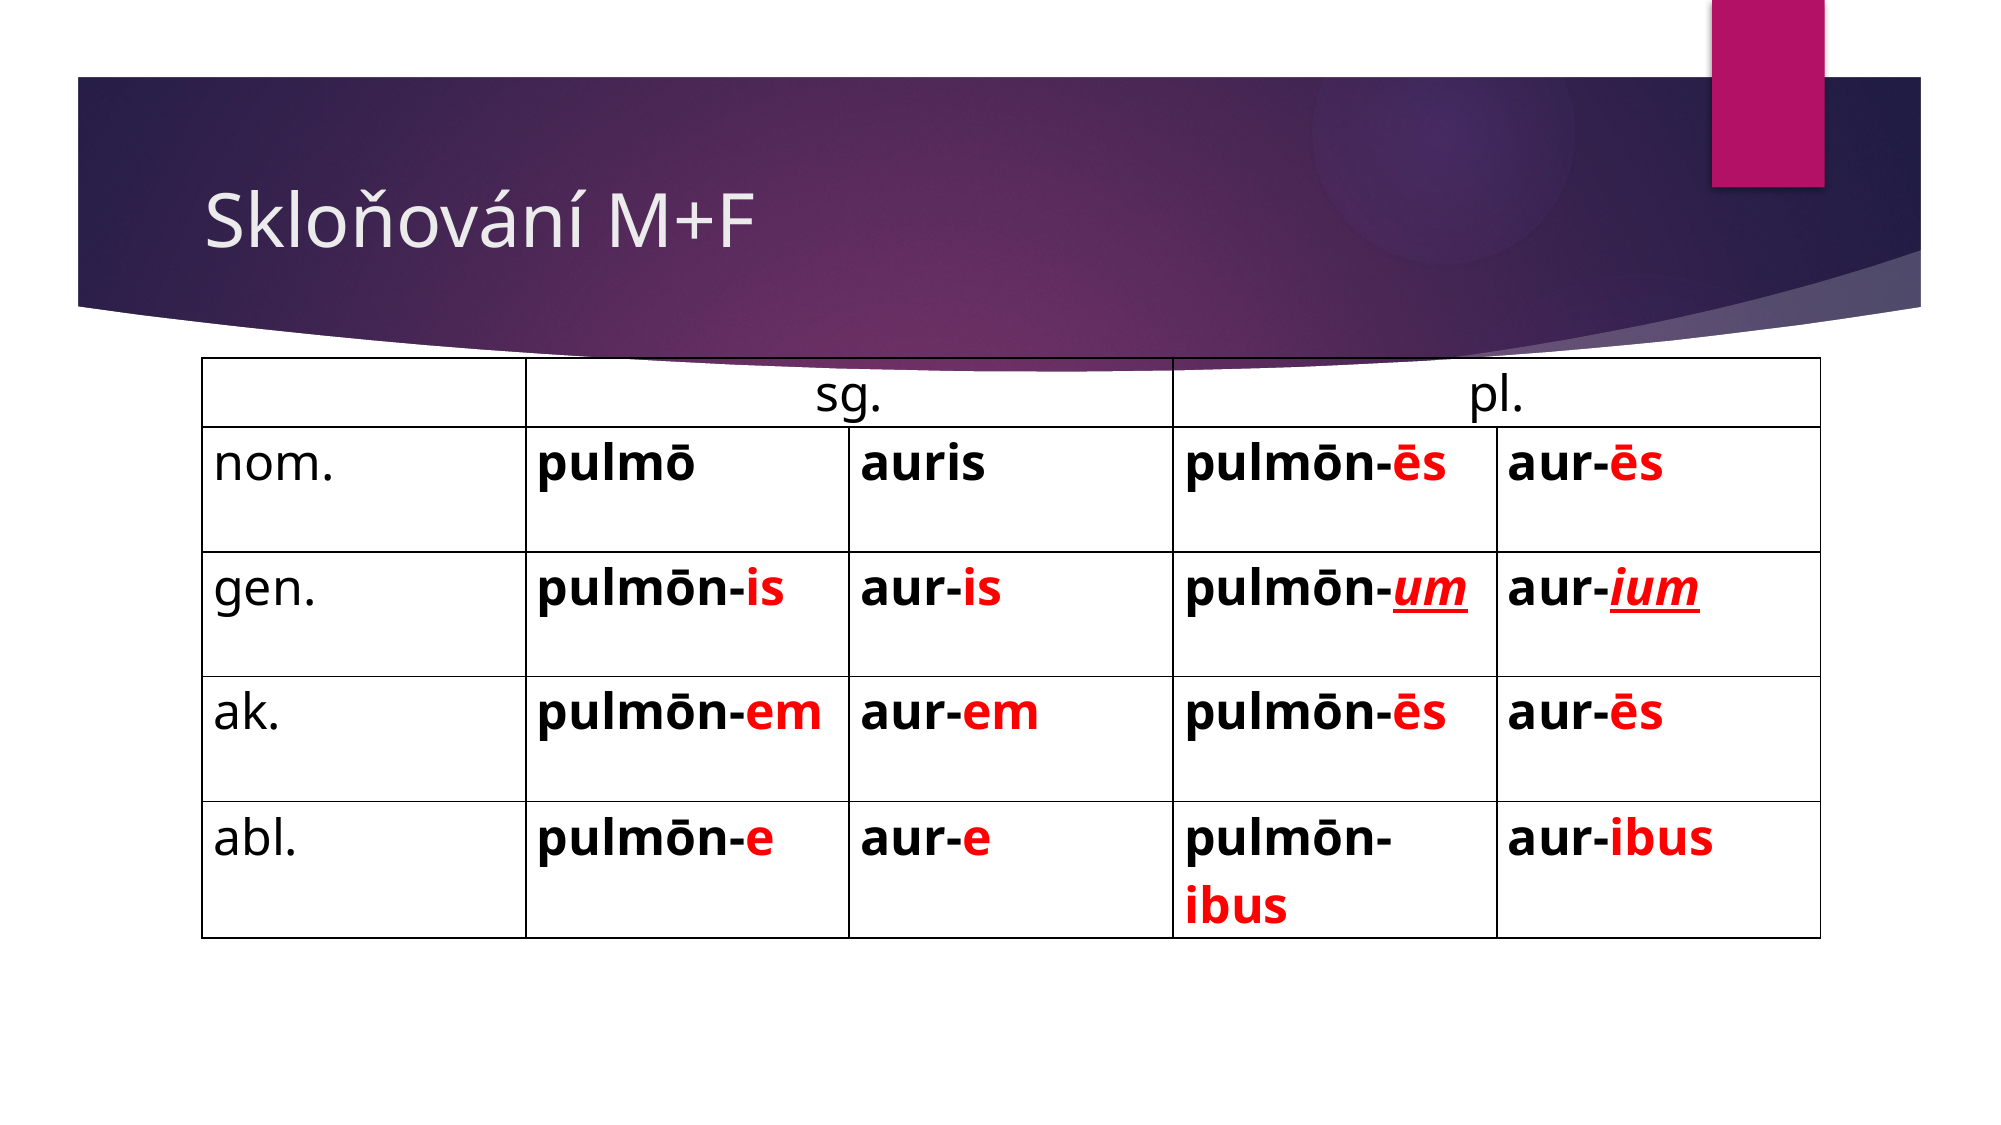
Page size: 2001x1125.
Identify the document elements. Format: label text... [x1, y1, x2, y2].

table_cell abl. [203, 802, 525, 937]
table_cell pulmōn-ēs [1174, 428, 1496, 551]
table_cell auris [850, 428, 1172, 551]
table_cell pulmō [527, 428, 848, 551]
table_cell aur-is [850, 553, 1172, 676]
table_cell aur-e [850, 802, 1172, 937]
table_cell ak. [203, 677, 525, 801]
table_cell aur-ibus [1498, 802, 1820, 937]
table_header [203, 359, 525, 426]
table_cell nom. [203, 428, 525, 551]
table_cell pulmōn-ēs [1174, 677, 1496, 801]
table_cell pulmōn-em [527, 677, 848, 801]
table_cell aur-em [850, 677, 1172, 801]
table_cell pulmōn-um [1174, 553, 1496, 676]
table_cell aur-ium [1498, 553, 1820, 676]
table_cell pulmōn-ibus [1174, 802, 1496, 937]
table_cell pulmōn-e [527, 802, 848, 937]
table_cell aur-ēs [1498, 677, 1820, 801]
table_cell aur-ēs [1498, 428, 1820, 551]
table_cell pulmōn-is [527, 553, 848, 676]
table_cell gen. [203, 553, 525, 676]
title Skloňování M+F [189, 159, 1627, 276]
table_header sg. [527, 359, 1172, 426]
table_header pl. [1174, 359, 1820, 426]
